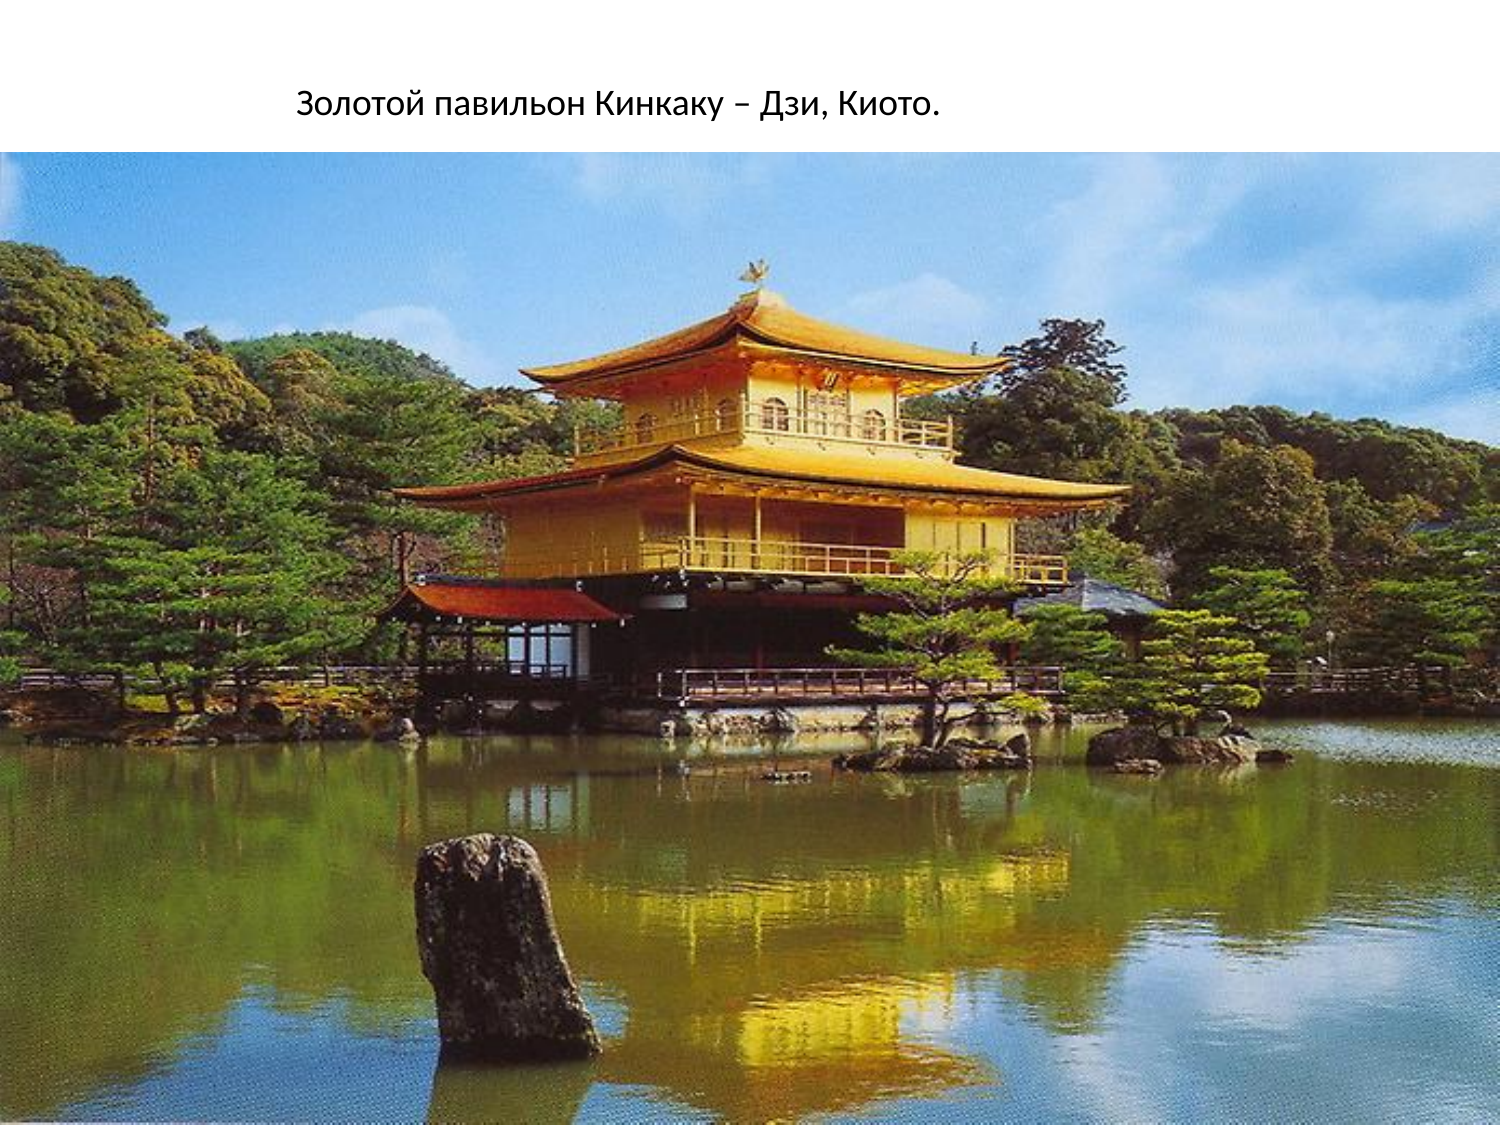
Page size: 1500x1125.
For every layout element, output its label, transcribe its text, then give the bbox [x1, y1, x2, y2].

picture [0, 152, 1500, 1125]
text_box Золотой павильон Кинкаку – Дзи, Киото. [281, 70, 1114, 130]
